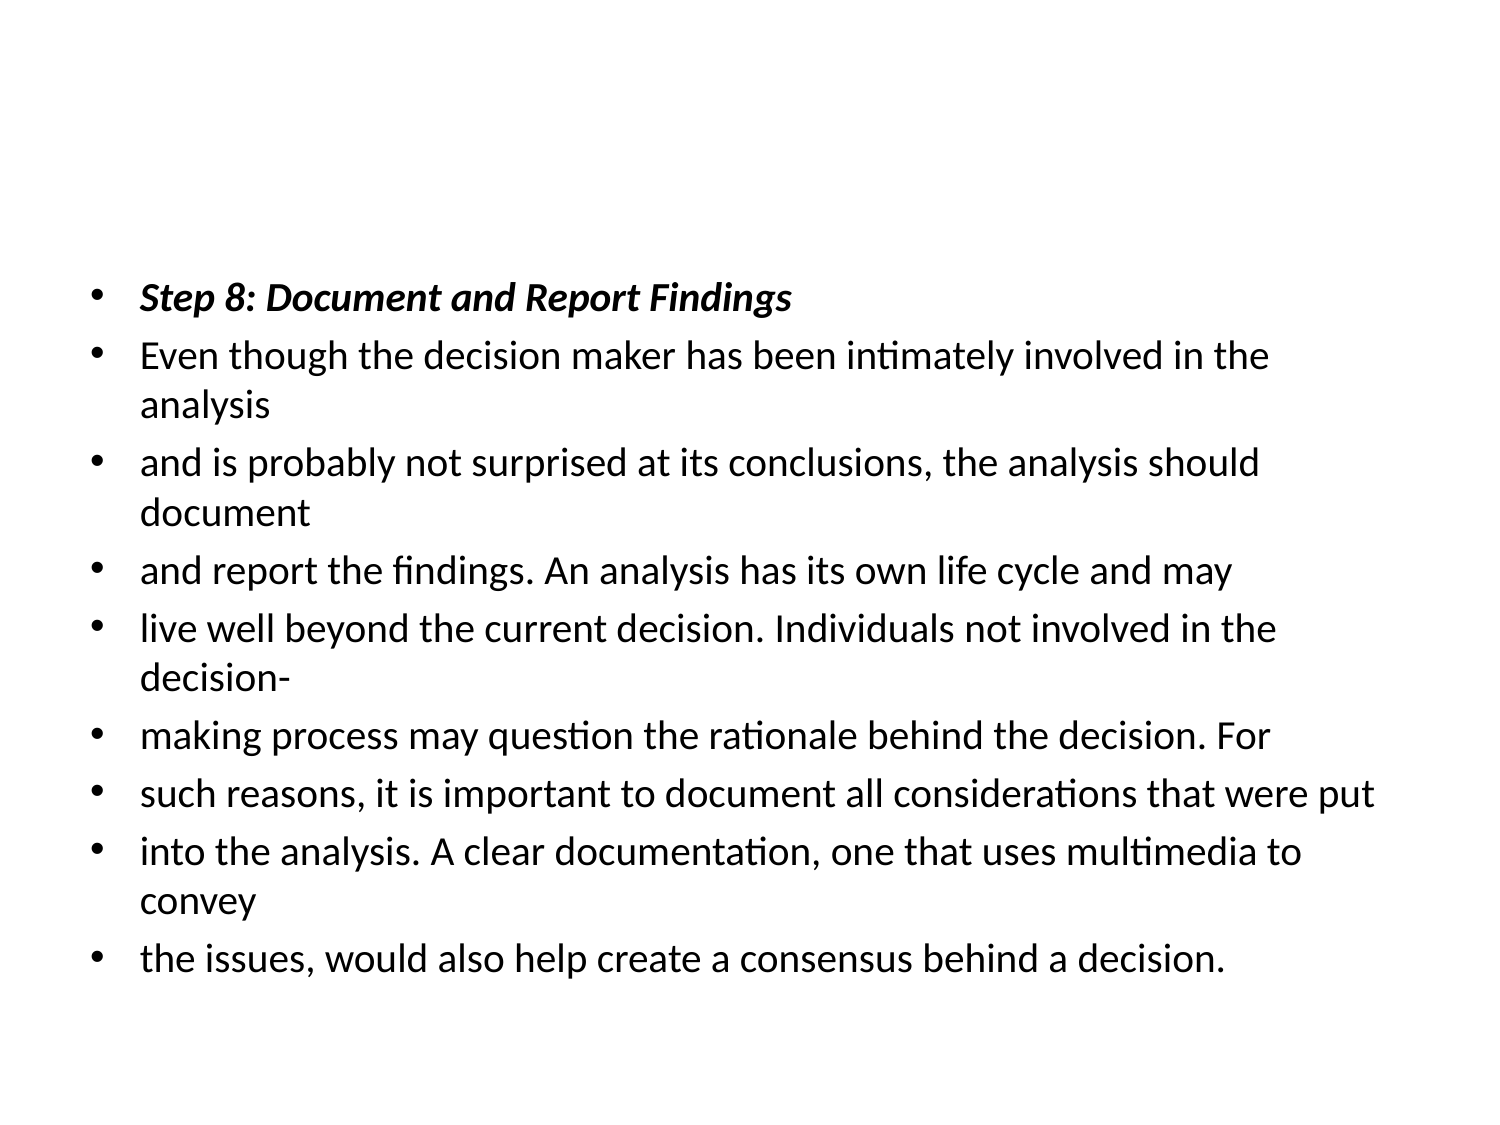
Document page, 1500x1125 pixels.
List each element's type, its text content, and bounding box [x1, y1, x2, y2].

list Step 8: Document and Report Findings Even though the decision maker has been intimately involved in the analysis and is probably not surprised at its conclusions, the analysis should document and report the findings. An analysis has its own life cycle and may live well beyond the current decision. Individuals not involved in the decision- making process may question the rationale behind the decision. For such reasons, it is important to document all considerations that were put into the analysis. A clear documentation, one that uses multimedia to convey the issues, would also help create a consensus behind a decision. [75, 262, 1425, 1005]
